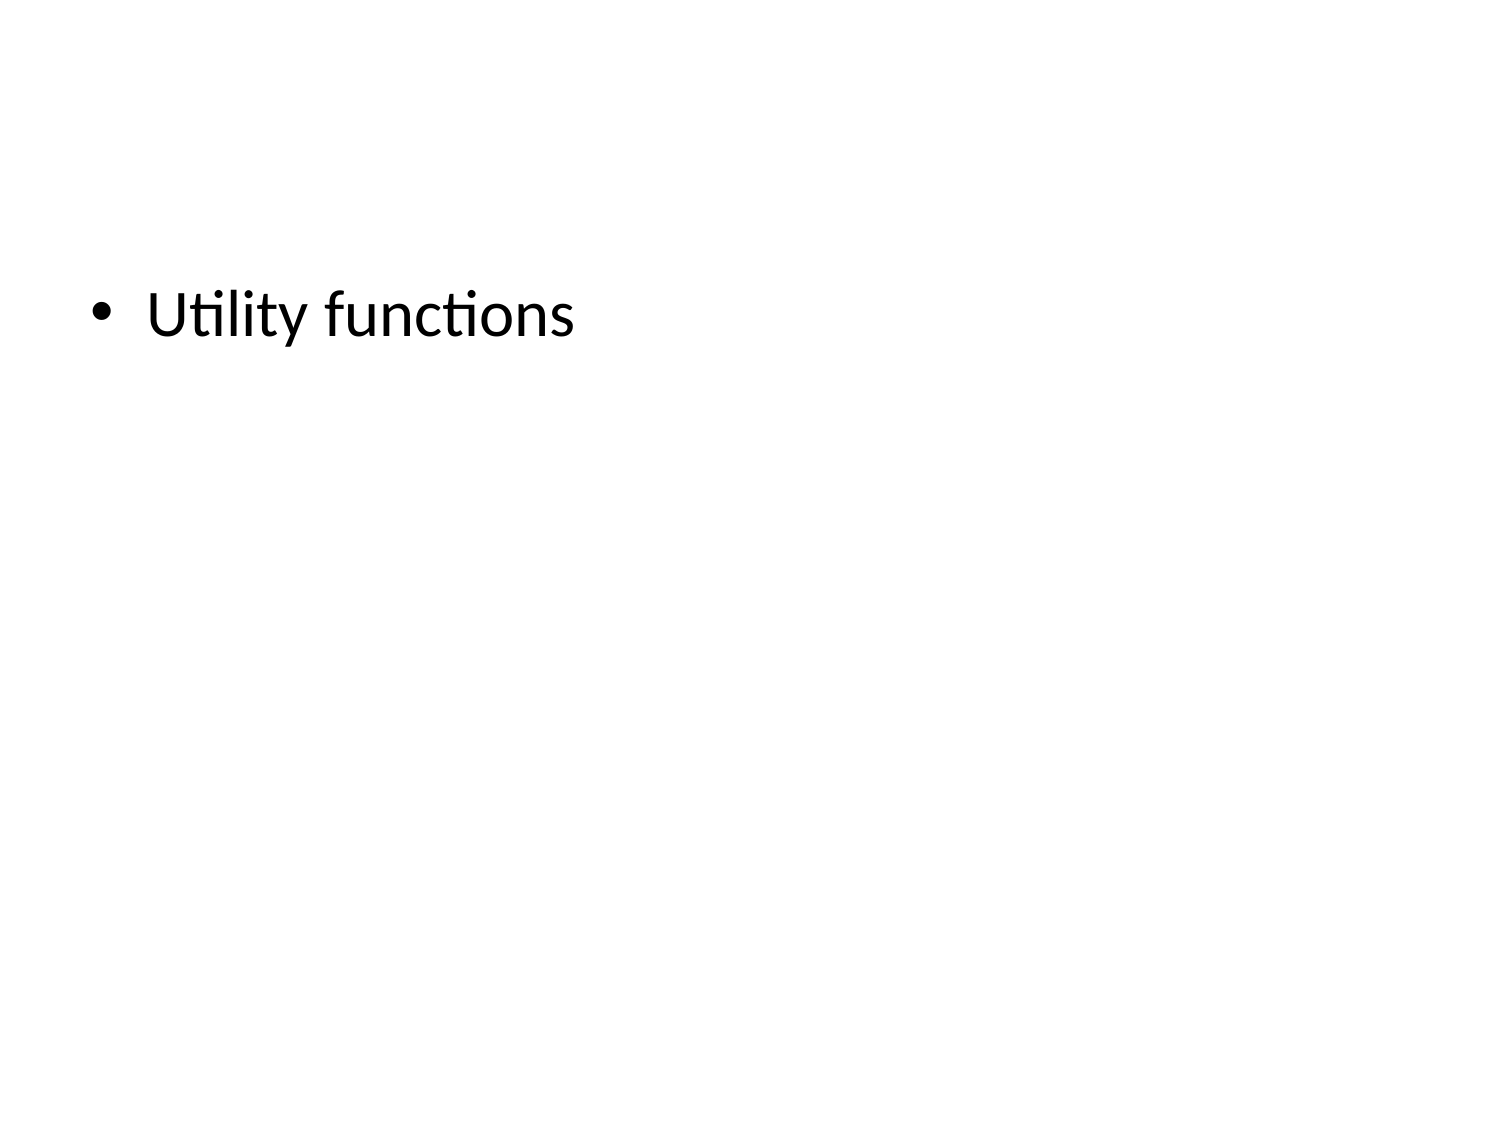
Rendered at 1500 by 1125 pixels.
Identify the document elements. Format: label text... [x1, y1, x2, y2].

list Utility functions [75, 262, 1425, 1005]
